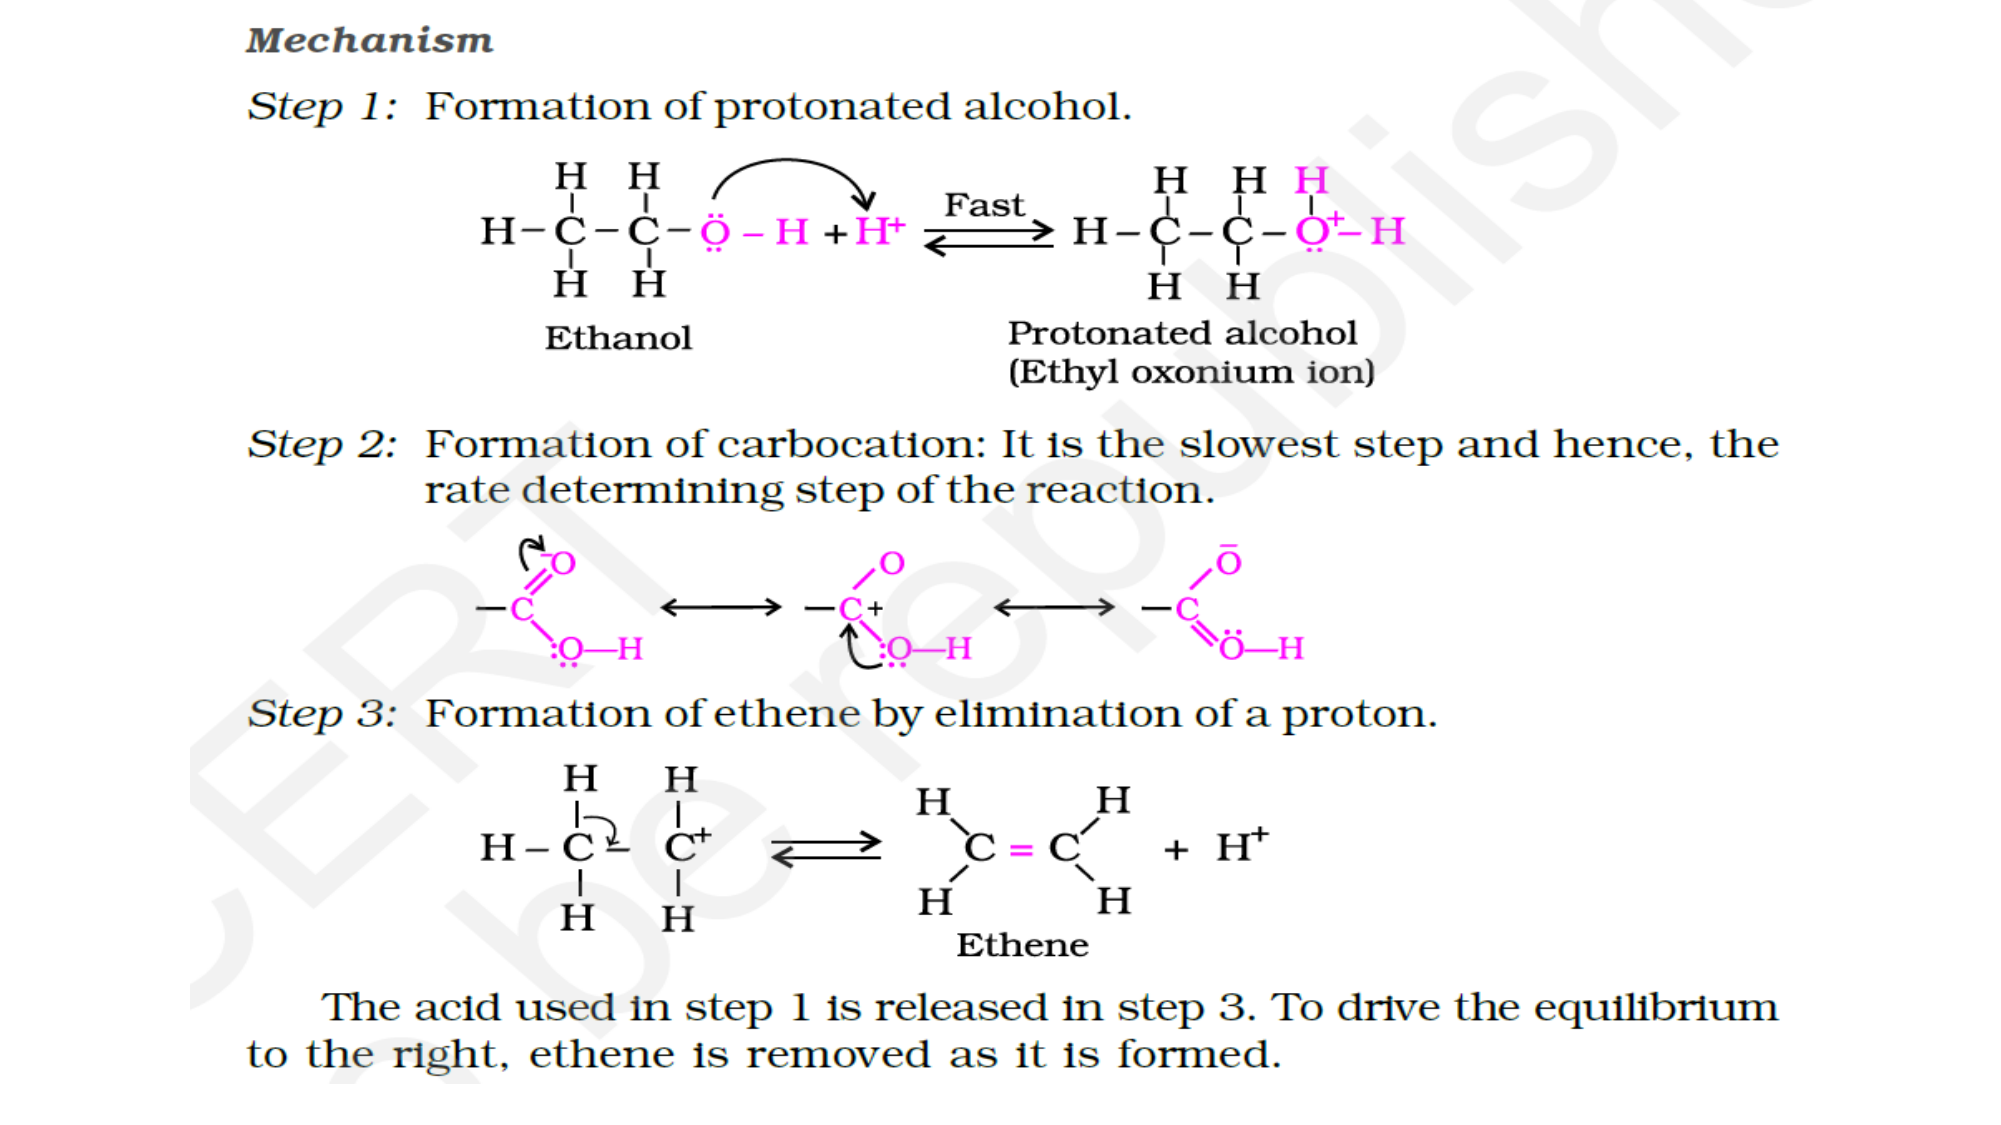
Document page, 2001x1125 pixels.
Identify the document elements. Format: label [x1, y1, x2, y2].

picture [190, 0, 1851, 1084]
